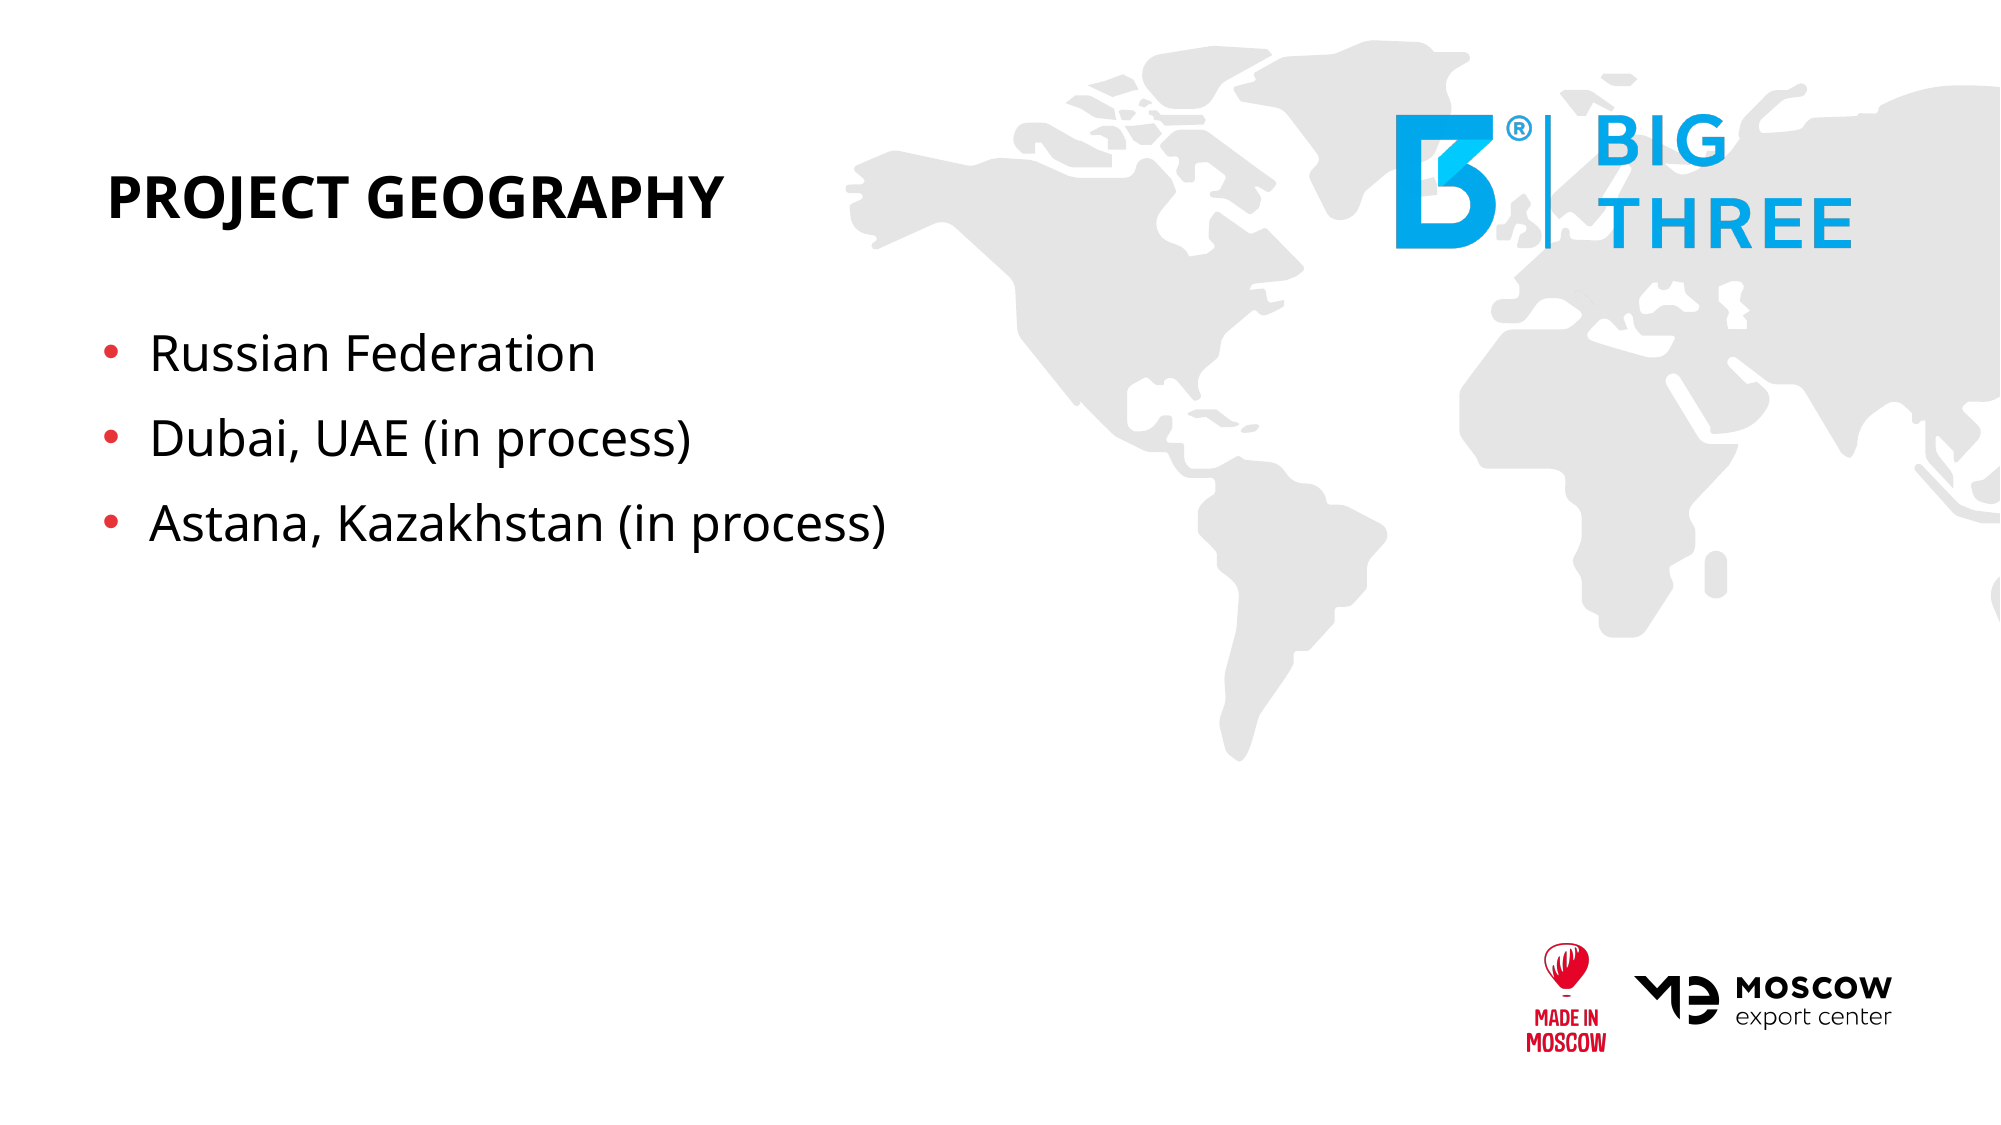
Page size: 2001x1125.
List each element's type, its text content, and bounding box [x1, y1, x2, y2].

text_box PROJECT GEOGRAPHY [91, 152, 740, 238]
text_box Russian Federation Dubai, UAE (in process) Astana, Kazakhstan (in process) [87, 314, 845, 559]
picture [1527, 943, 1606, 1052]
picture [1634, 976, 1892, 1030]
picture [1394, 112, 1854, 251]
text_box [845, 40, 2000, 762]
